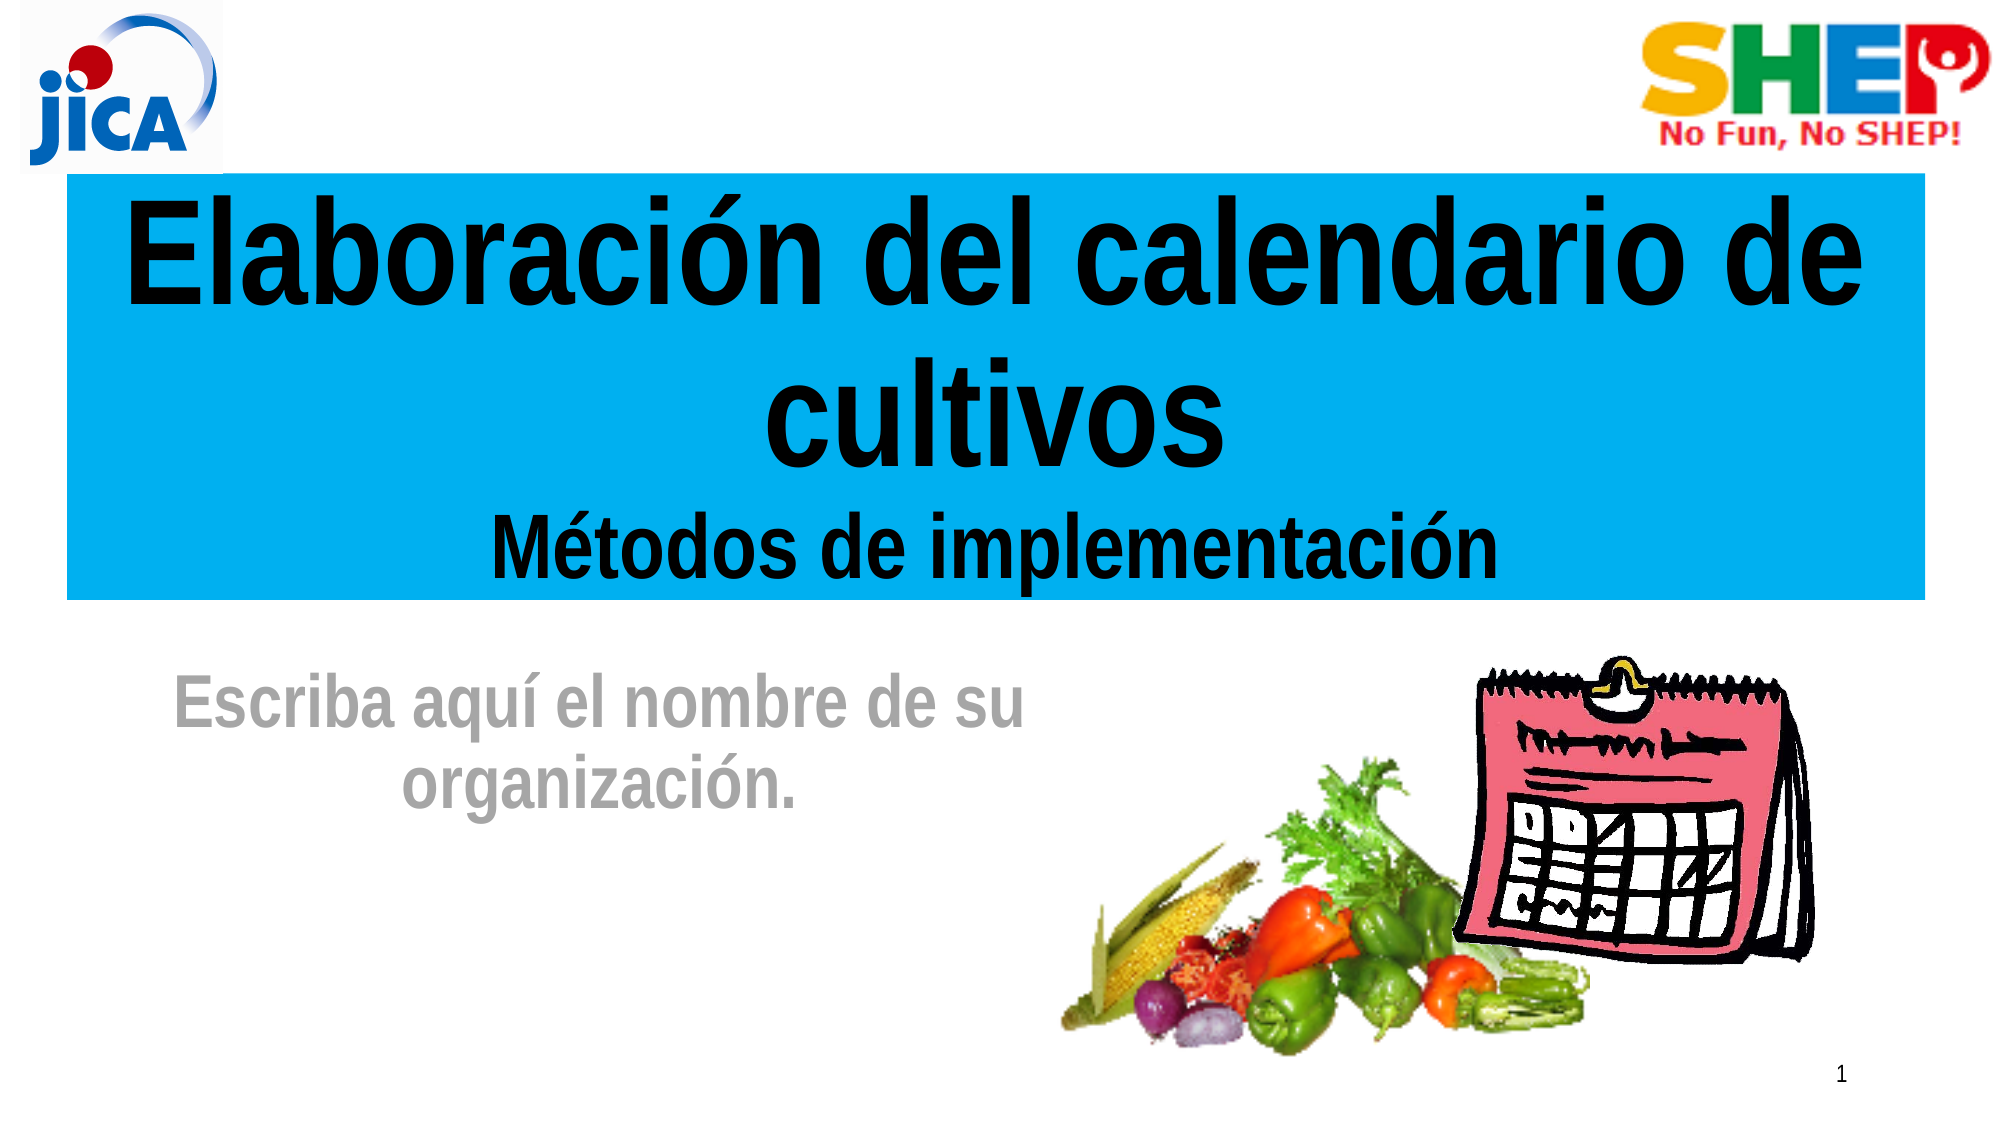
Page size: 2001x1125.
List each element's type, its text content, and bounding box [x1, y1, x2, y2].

subtitle Escriba aquí el nombre de su organización. [114, 655, 1086, 1073]
title Elaboración del calendario de cultivos Métodos de implementación [67, 173, 1926, 600]
picture [1054, 655, 1815, 1065]
slide_number 1 [1412, 1042, 1863, 1103]
picture [1633, 15, 2000, 159]
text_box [19, 0, 223, 174]
